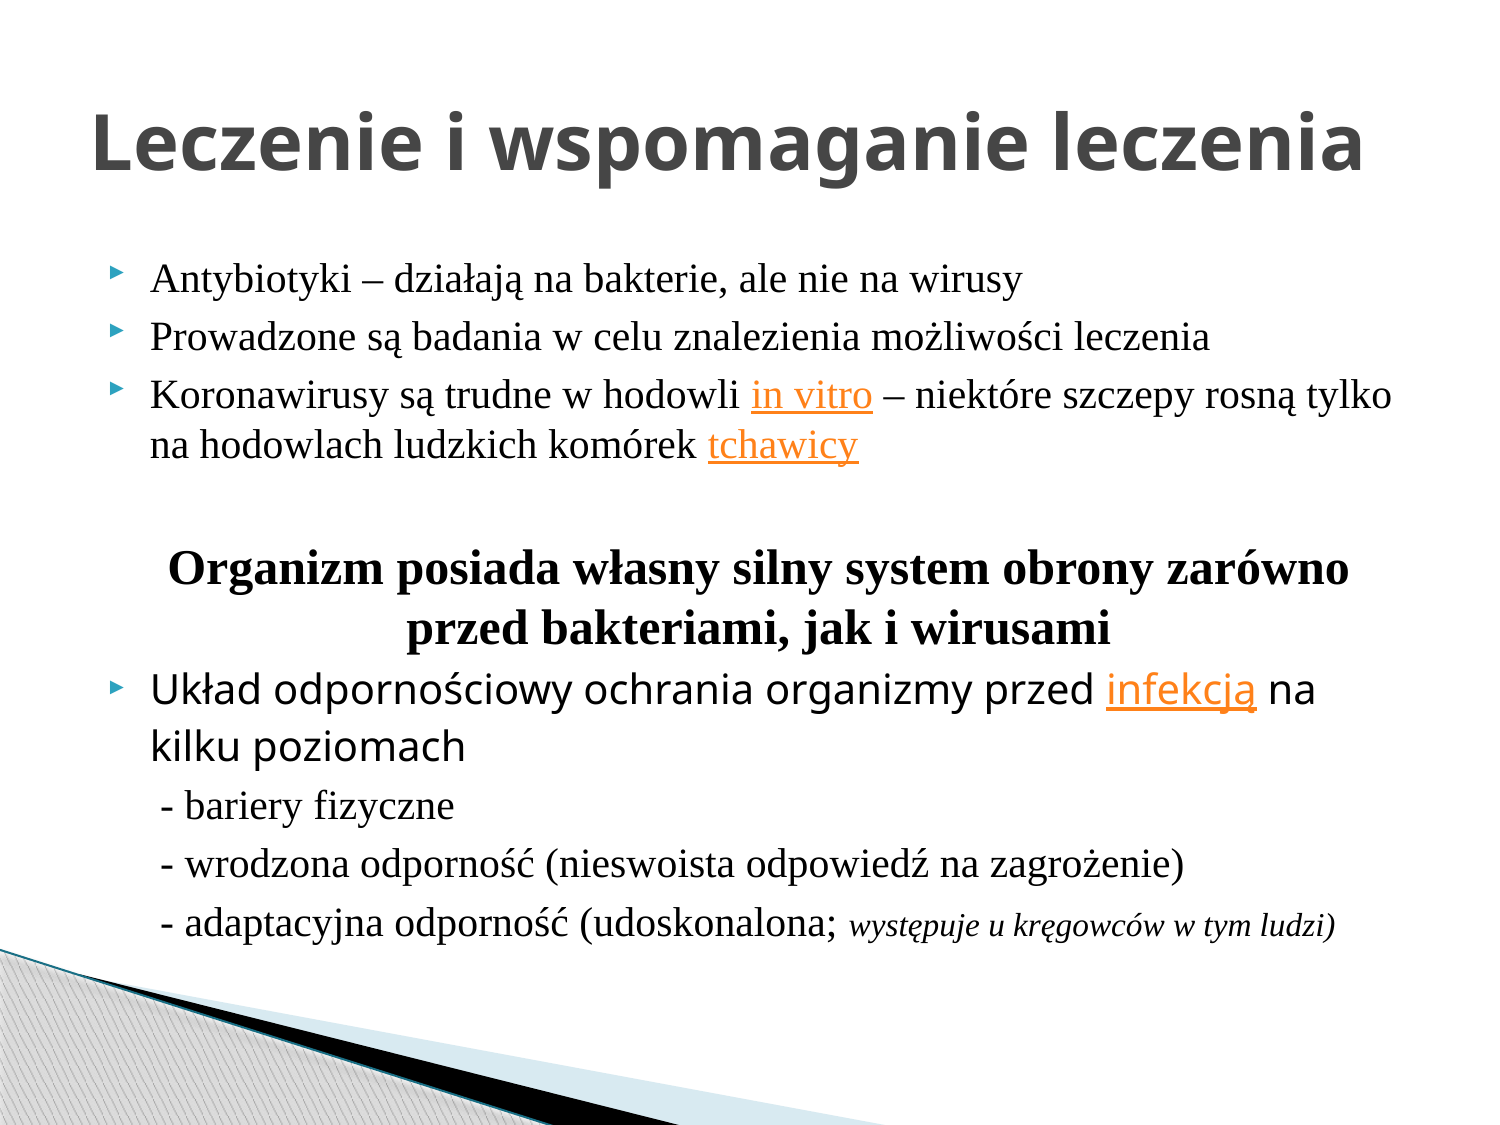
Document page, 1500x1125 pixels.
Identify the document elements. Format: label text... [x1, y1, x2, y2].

title Leczenie i wspomaganie leczenia [75, 45, 1425, 233]
list Antybiotyki – działają na bakterie, ale nie na wirusy Prowadzone są badania w celu znalezienia możliwości leczenia Koronawirusy są trudne w hodowli in vitro – niektóre szczepy rosną tylko na hodowlach ludzkich komórek tchawicy Organizm posiada własny silny system obrony zarówno przed bakteriami, jak i wirusami Układ odpornościowy ochrania organizmy przed infekcją na kilku poziomach - bariery fizyczne - wrodzona odporność (nieswoista odpowiedź na zagrożenie) - adaptacyjna odporność (udoskonalona; występuje u kręgowców w tym ludzi) [75, 243, 1425, 986]
